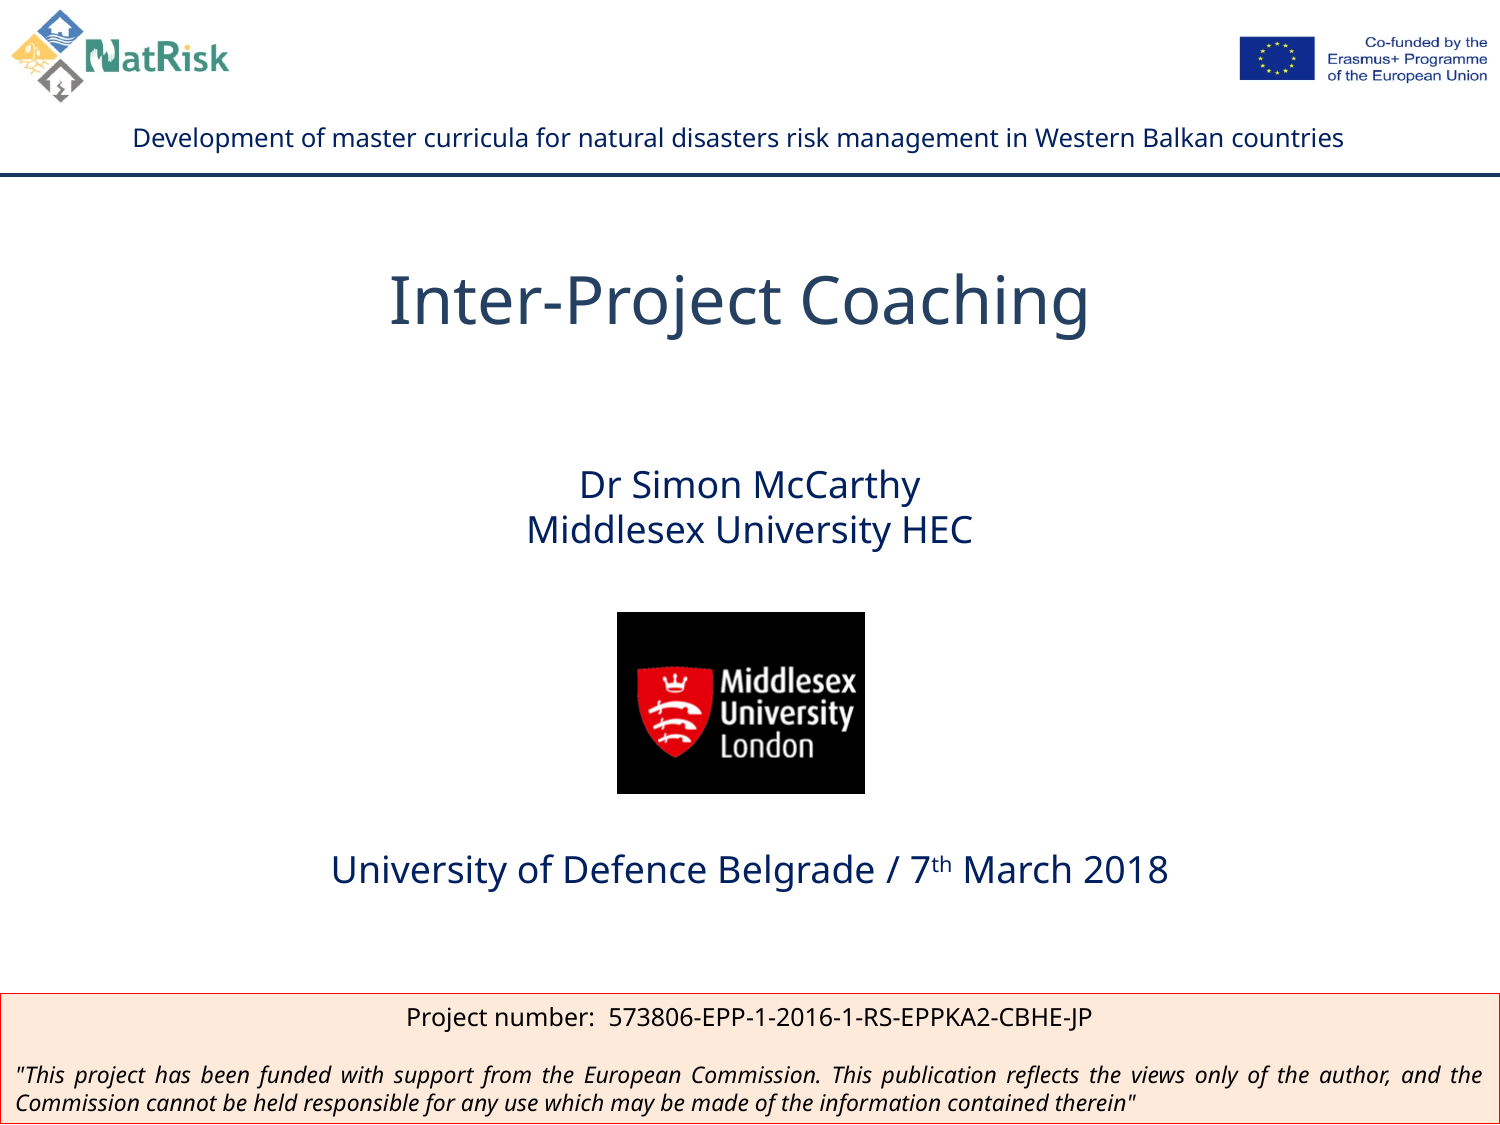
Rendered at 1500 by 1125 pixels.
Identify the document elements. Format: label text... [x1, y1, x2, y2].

picture [0, 0, 238, 113]
text_box University of Defence Belgrade / 7th March 2018 [112, 812, 1388, 925]
subtitle Inter-Project Coaching [225, 249, 1275, 437]
text_box Project number: 573806-EPP-1-2016-1-RS-EPPKA2-CBHE-JP "This project has been funded with support from the European Commission. This publication reflects the views only of the author, and the Commission cannot be held responsible for any use which may be made of the information contained therein" [0, 993, 1500, 1124]
picture [616, 610, 865, 794]
title Development of master curricula for natural disasters risk management in Western Balkan countries [101, 99, 1377, 173]
text_box Logo of your organization [549, 612, 932, 825]
picture [1224, 24, 1500, 93]
text_box Dr Simon McCarthy Middlesex University HEC [112, 437, 1388, 575]
